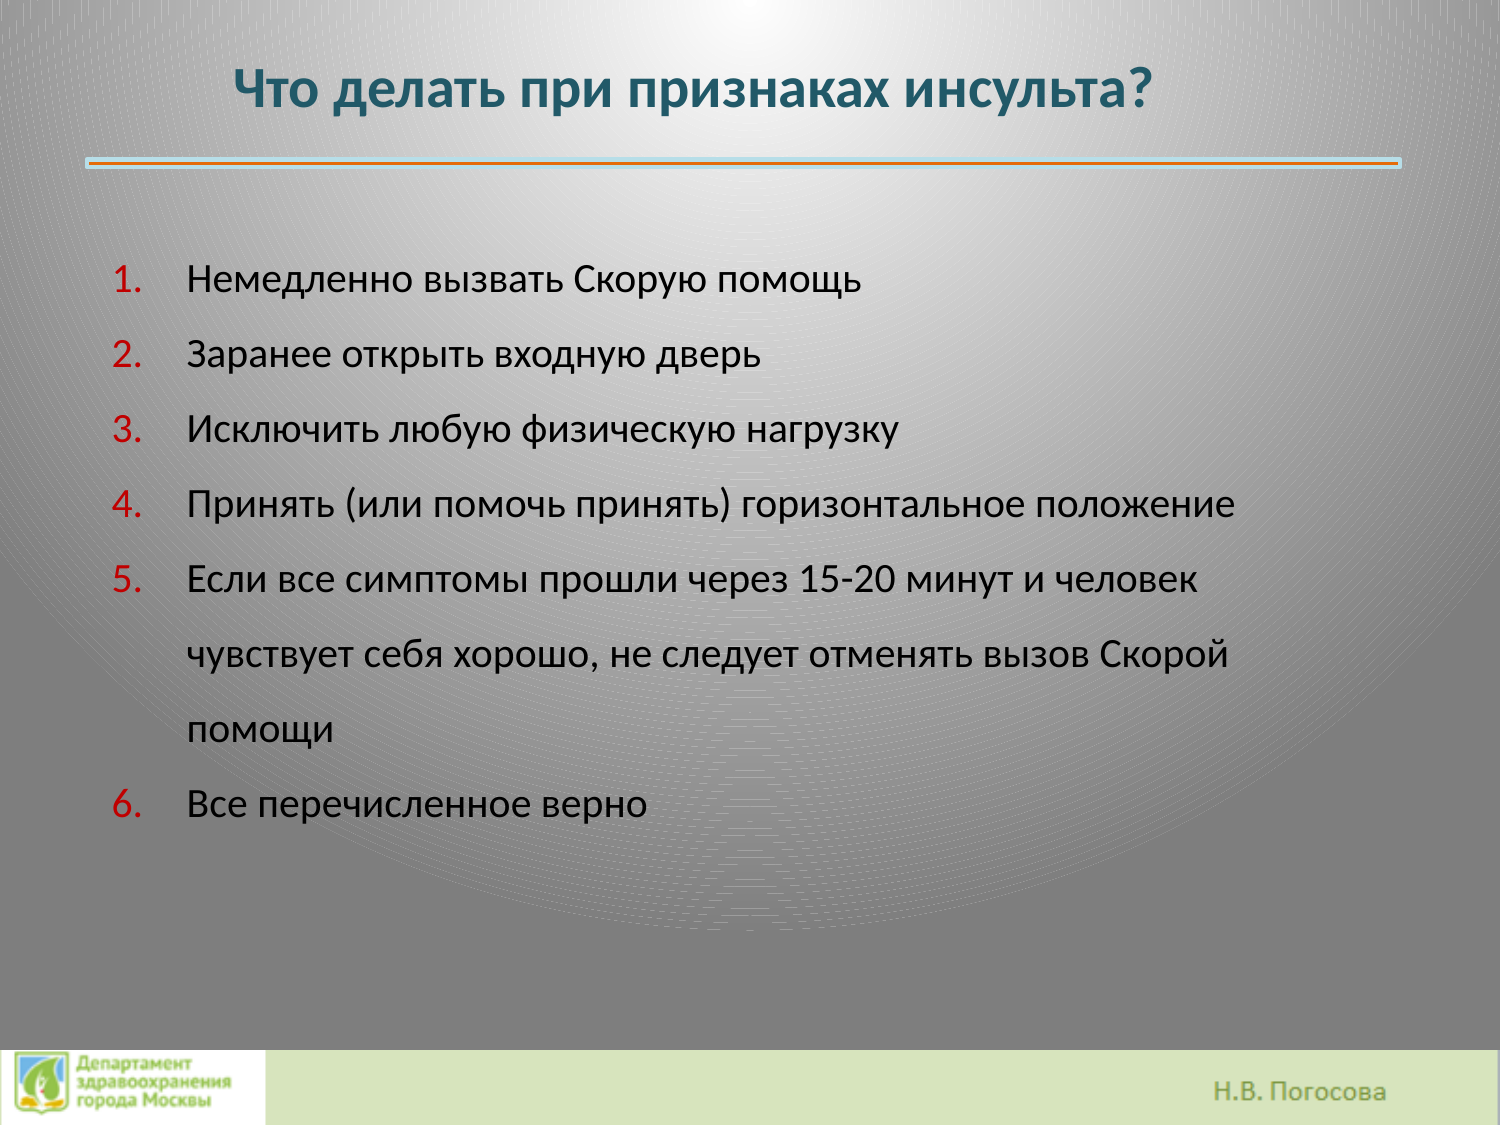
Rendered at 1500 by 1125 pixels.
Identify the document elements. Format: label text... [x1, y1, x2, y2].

text_box [85, 157, 1402, 169]
picture [0, 1049, 1500, 1125]
title Что делать при признаках инсульта? [218, 0, 1471, 197]
text_box Немедленно вызвать Скорую помощь Заранее открыть входную дверь Исключить любую физическую нагрузку Принять (или помочь принять) горизонтальное положение Если все симптомы прошли через 15-20 минут и человек чувствует себя хорошо, не следует отменять вызов Скорой помощи Все перечисленное верно [100, 220, 1304, 832]
